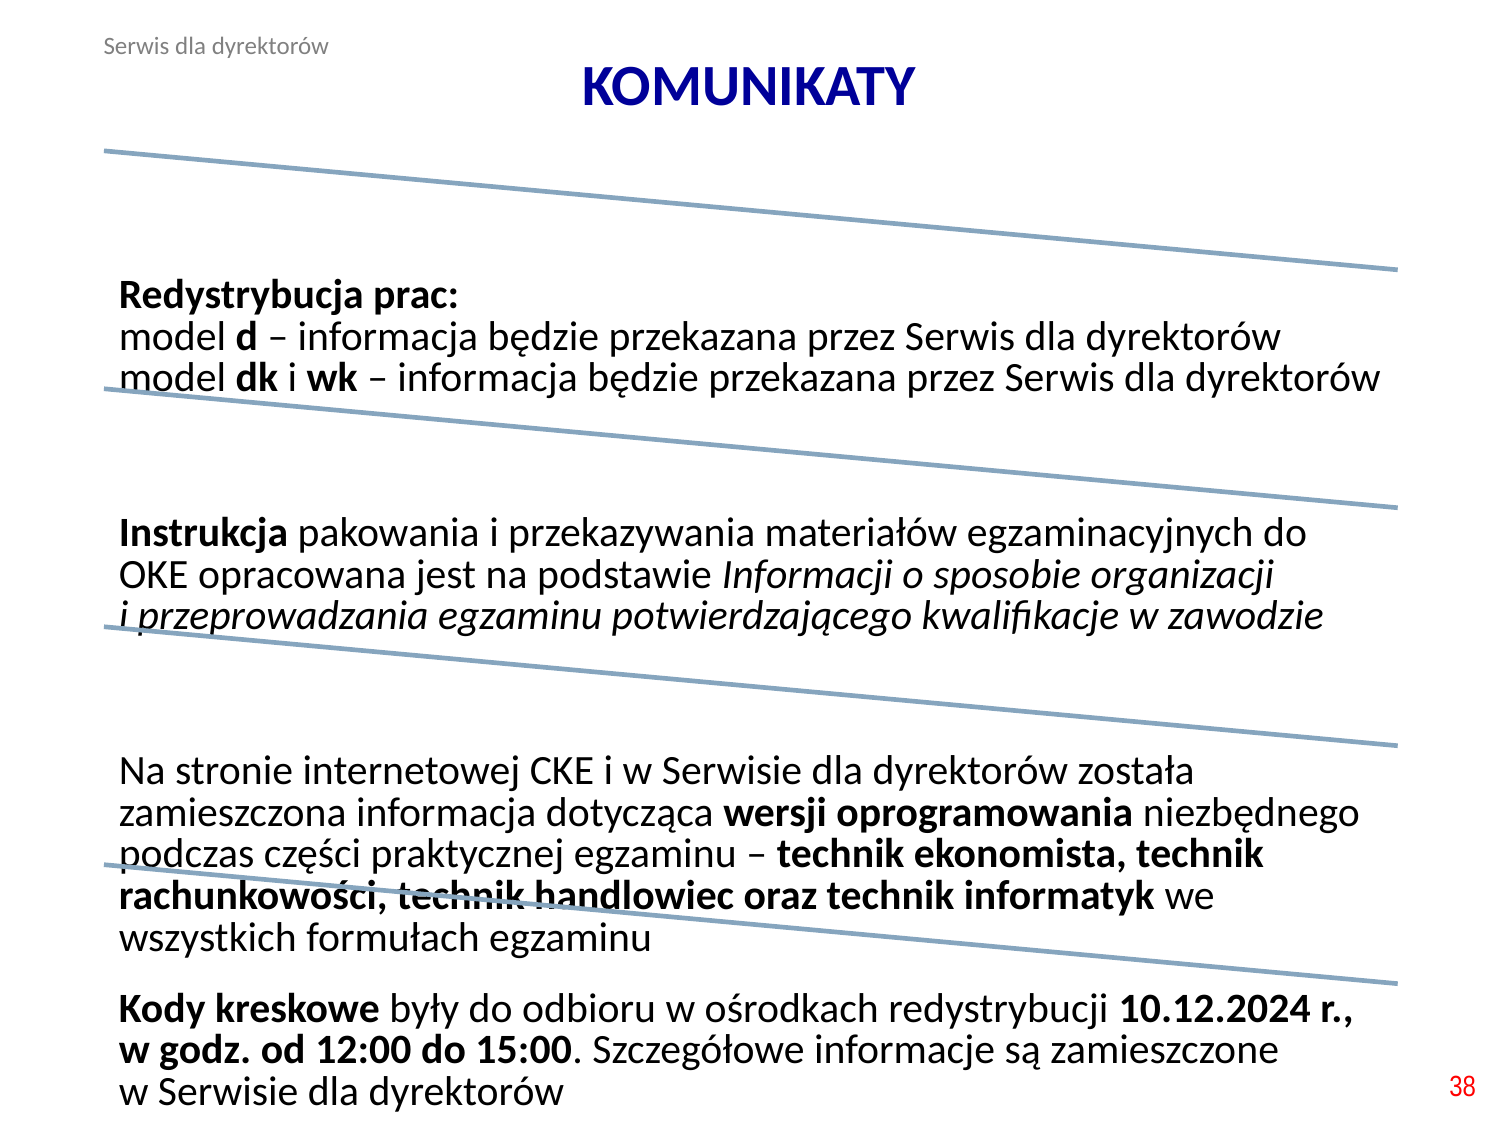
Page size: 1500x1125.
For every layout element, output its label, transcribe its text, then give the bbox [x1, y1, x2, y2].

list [103, 150, 1398, 1103]
text_box Serwis dla dyrektorów [88, 22, 490, 68]
slide_number 38 [1153, 1054, 1491, 1115]
text_box KOMUNIKATY [102, 56, 1396, 117]
